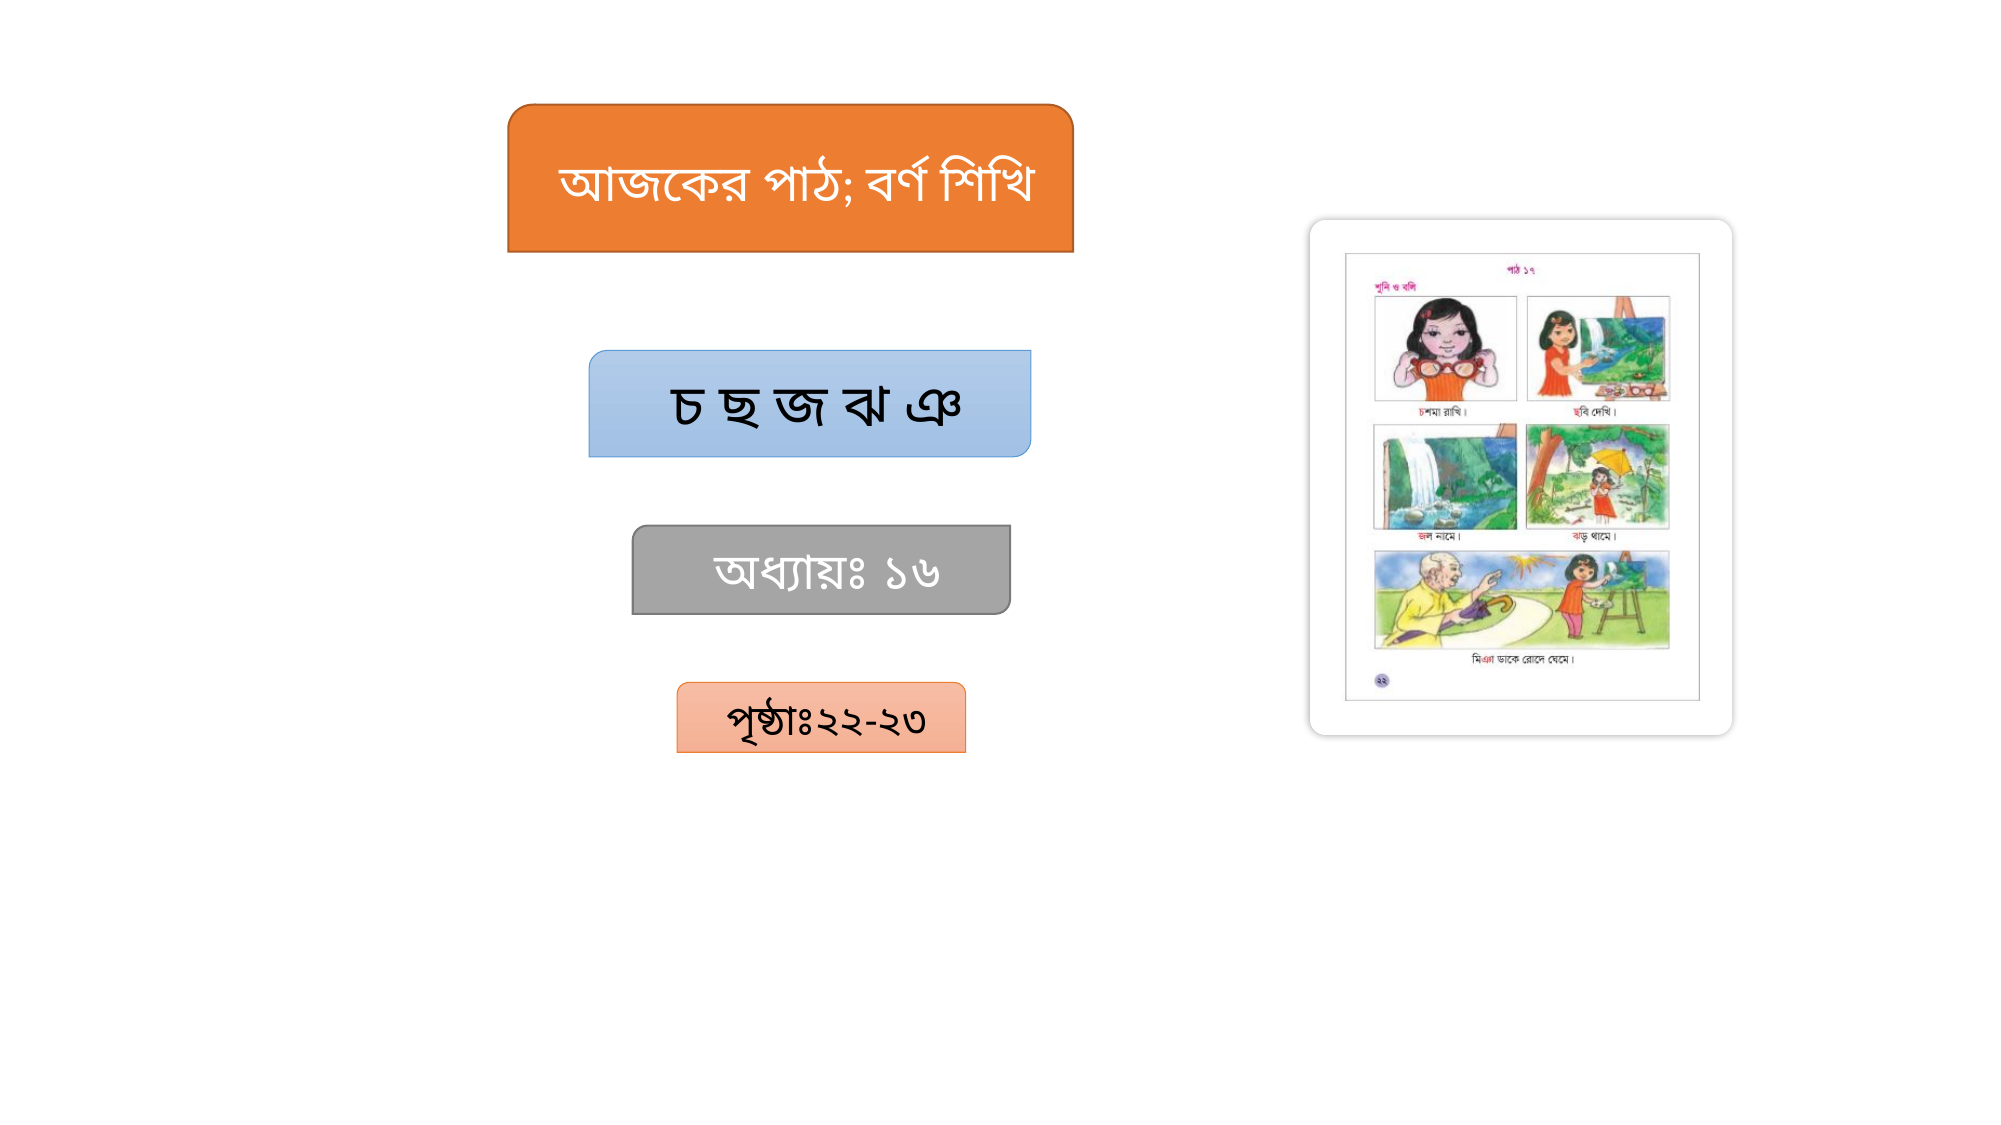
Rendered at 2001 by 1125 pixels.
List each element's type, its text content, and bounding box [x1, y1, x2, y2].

text_box পৃষ্ঠাঃ২২-২৩ [676, 681, 967, 753]
text_box চ ছ জ ঝ ঞ [588, 349, 1032, 458]
text_box আজকের পাঠ; বর্ণ শিখি [507, 103, 1075, 253]
text_box অধ্যায়ঃ ১৬ [631, 524, 1012, 615]
picture [1341, 251, 1701, 704]
